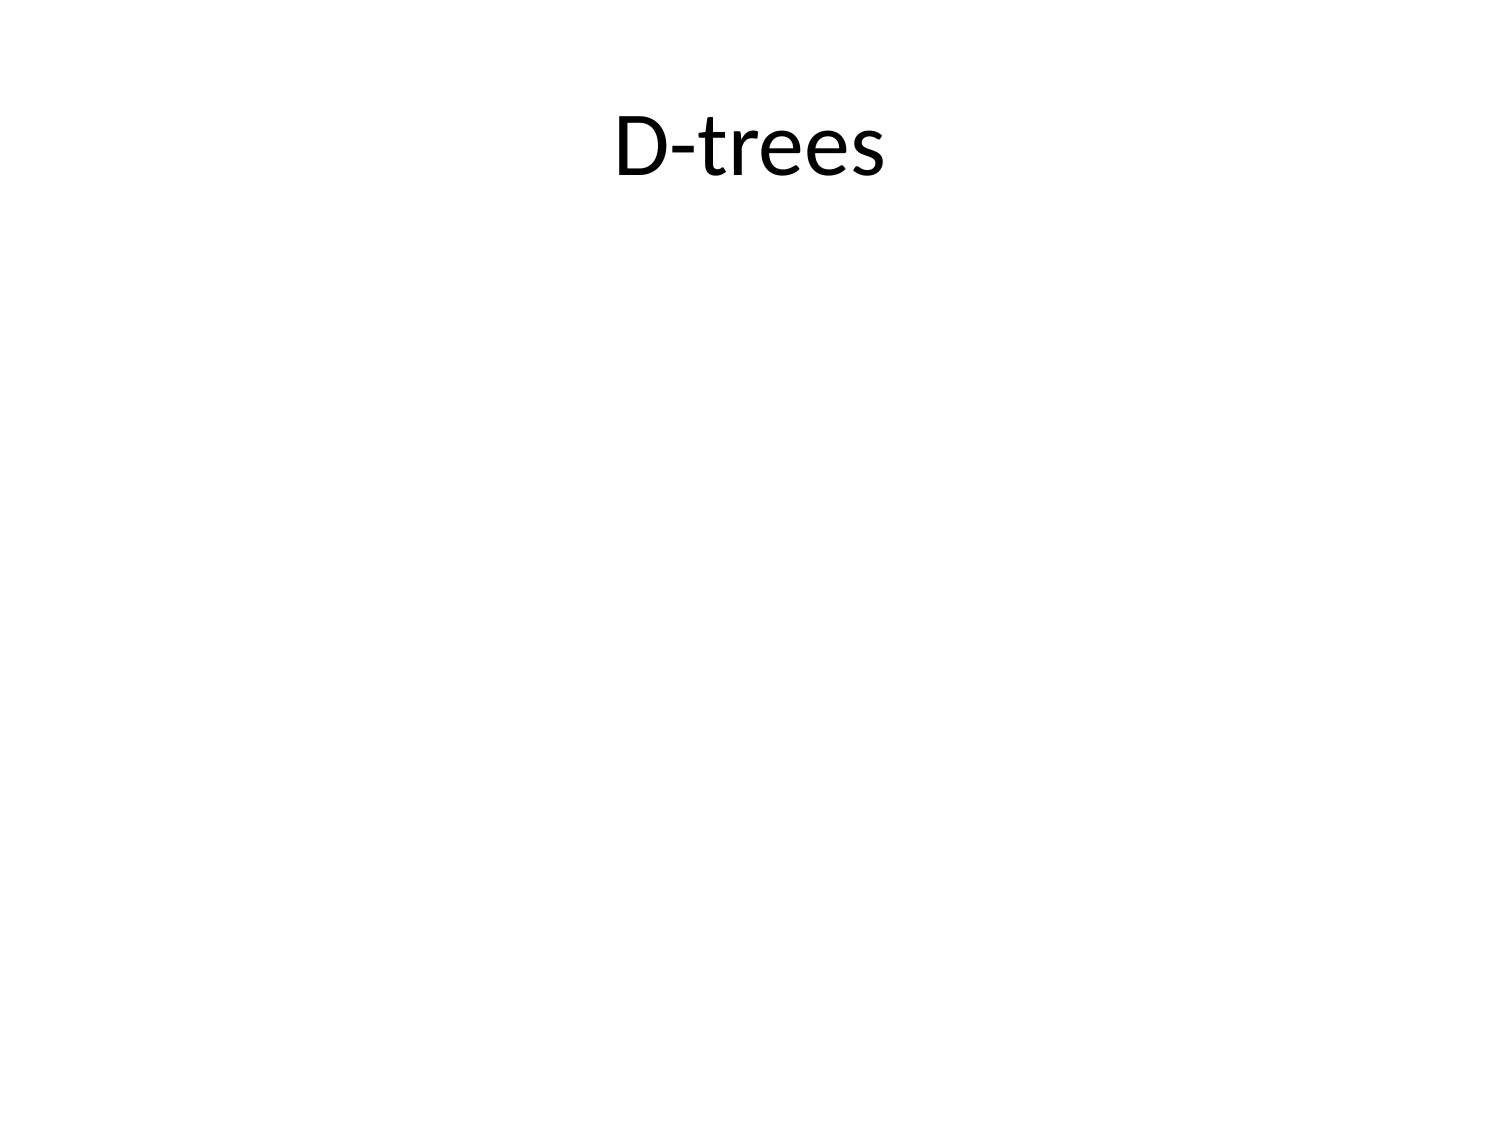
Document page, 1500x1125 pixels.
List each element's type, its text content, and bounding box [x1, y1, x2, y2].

title D-trees [75, 45, 1425, 233]
